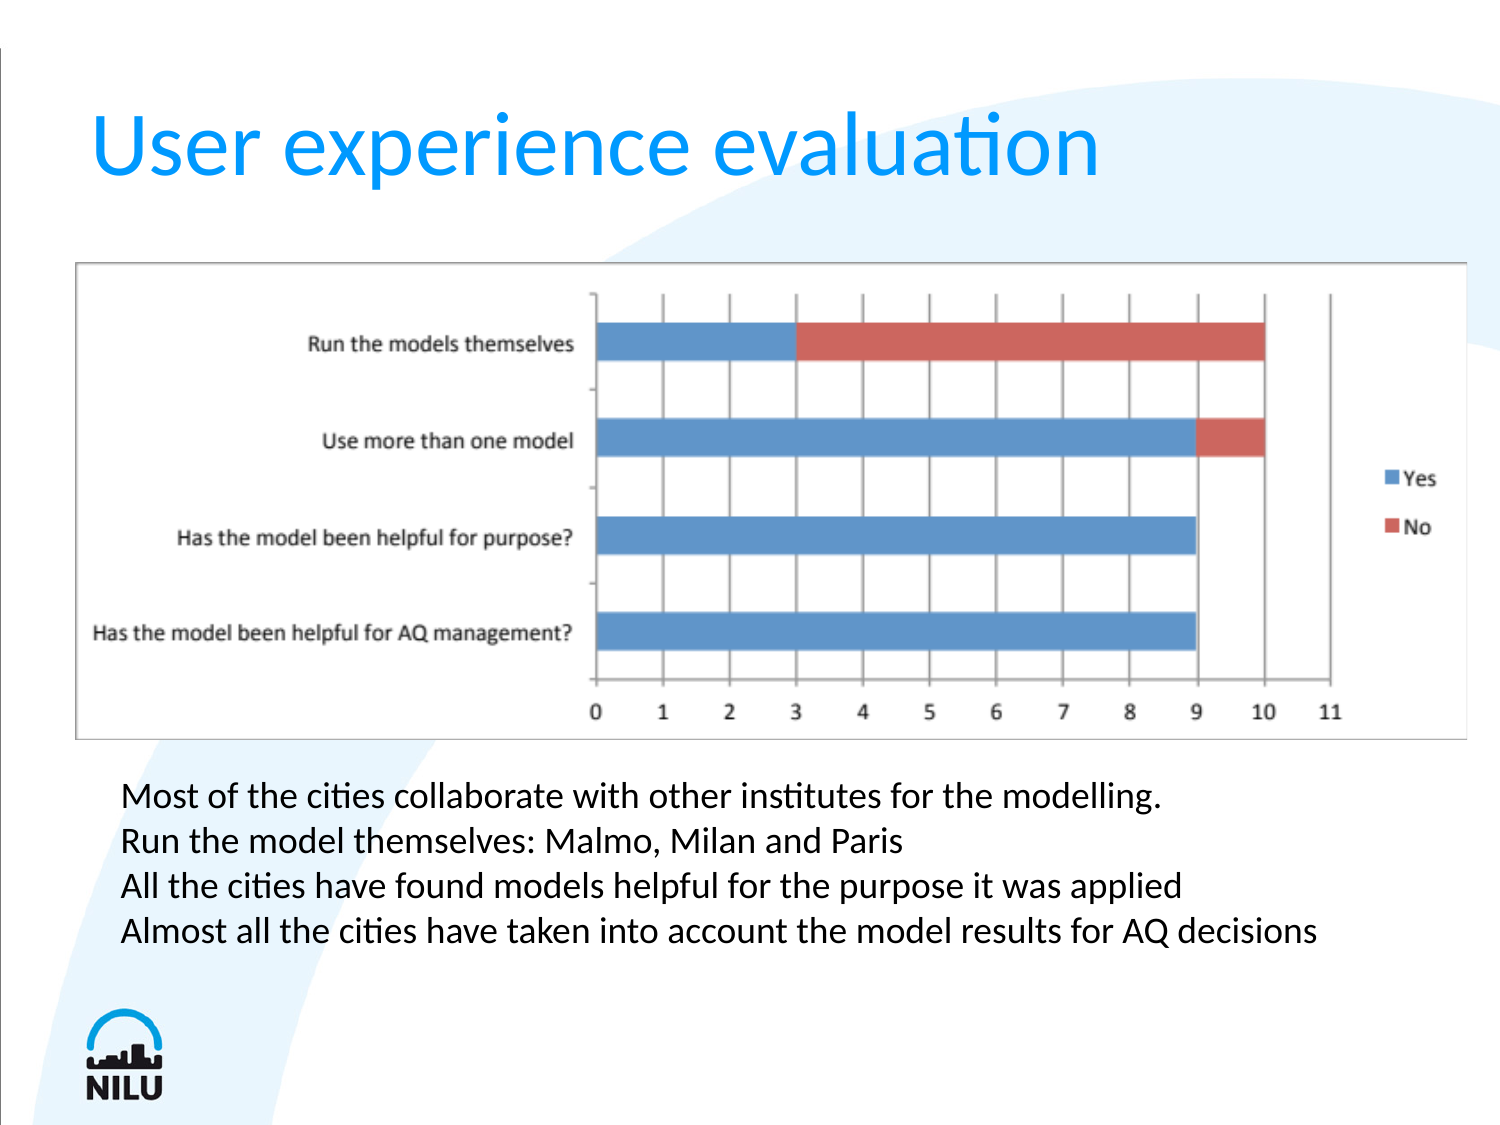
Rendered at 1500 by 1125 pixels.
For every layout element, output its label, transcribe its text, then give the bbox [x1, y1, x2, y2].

text_box Most of the cities collaborate with other institutes for the modelling. Run the model themselves: Malmo, Milan and Paris All the cities have found models helpful for the purpose it was applied Almost all the cities have taken into account the model results for AQ decisions [105, 763, 1364, 959]
title User experience evaluation [74, 44, 1426, 233]
picture [0, 0, 1500, 1125]
